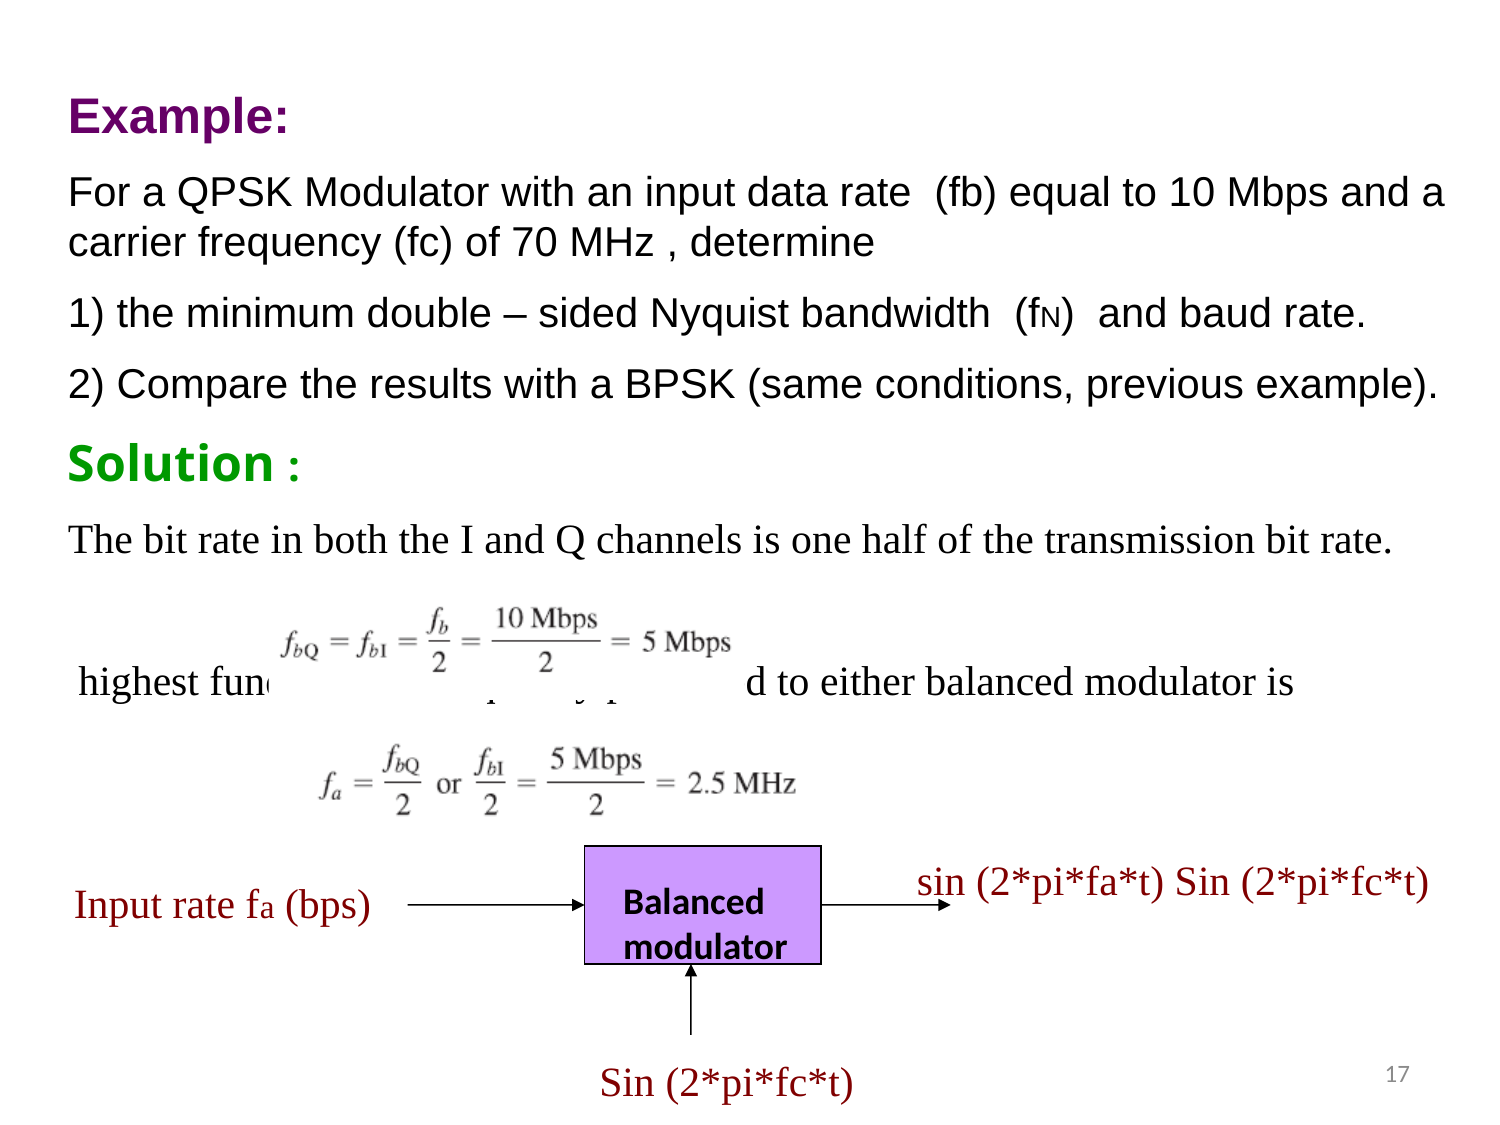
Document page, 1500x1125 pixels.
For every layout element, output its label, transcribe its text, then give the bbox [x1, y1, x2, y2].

text_box Example: For a QPSK Modulator with an input data rate (fb) equal to 10 Mbps and a carrier frequency (fc) of 70 MHz , determine 1) the minimum double – sided Nyquist bandwidth (fN) and baud rate. 2) Compare the results with a BPSK (same conditions, previous example). Solution : The bit rate in both the I and Q channels is one half of the transmission bit rate. highest fundamental frequency presented to either balanced modulator is [53, 76, 1500, 925]
text_box [584, 846, 821, 964]
picture [268, 587, 745, 700]
text_box Balanced modulator [608, 869, 825, 975]
text_box Input rate fa (bps) [59, 869, 408, 935]
picture [312, 729, 811, 823]
text_box Sin (2*pi*fc*t) [584, 1046, 916, 1112]
slide_number 17 [1074, 1042, 1425, 1103]
text_box [408, 898, 585, 912]
text_box sin (2*pi*fa*t) Sin (2*pi*fc*t) [891, 846, 1500, 911]
